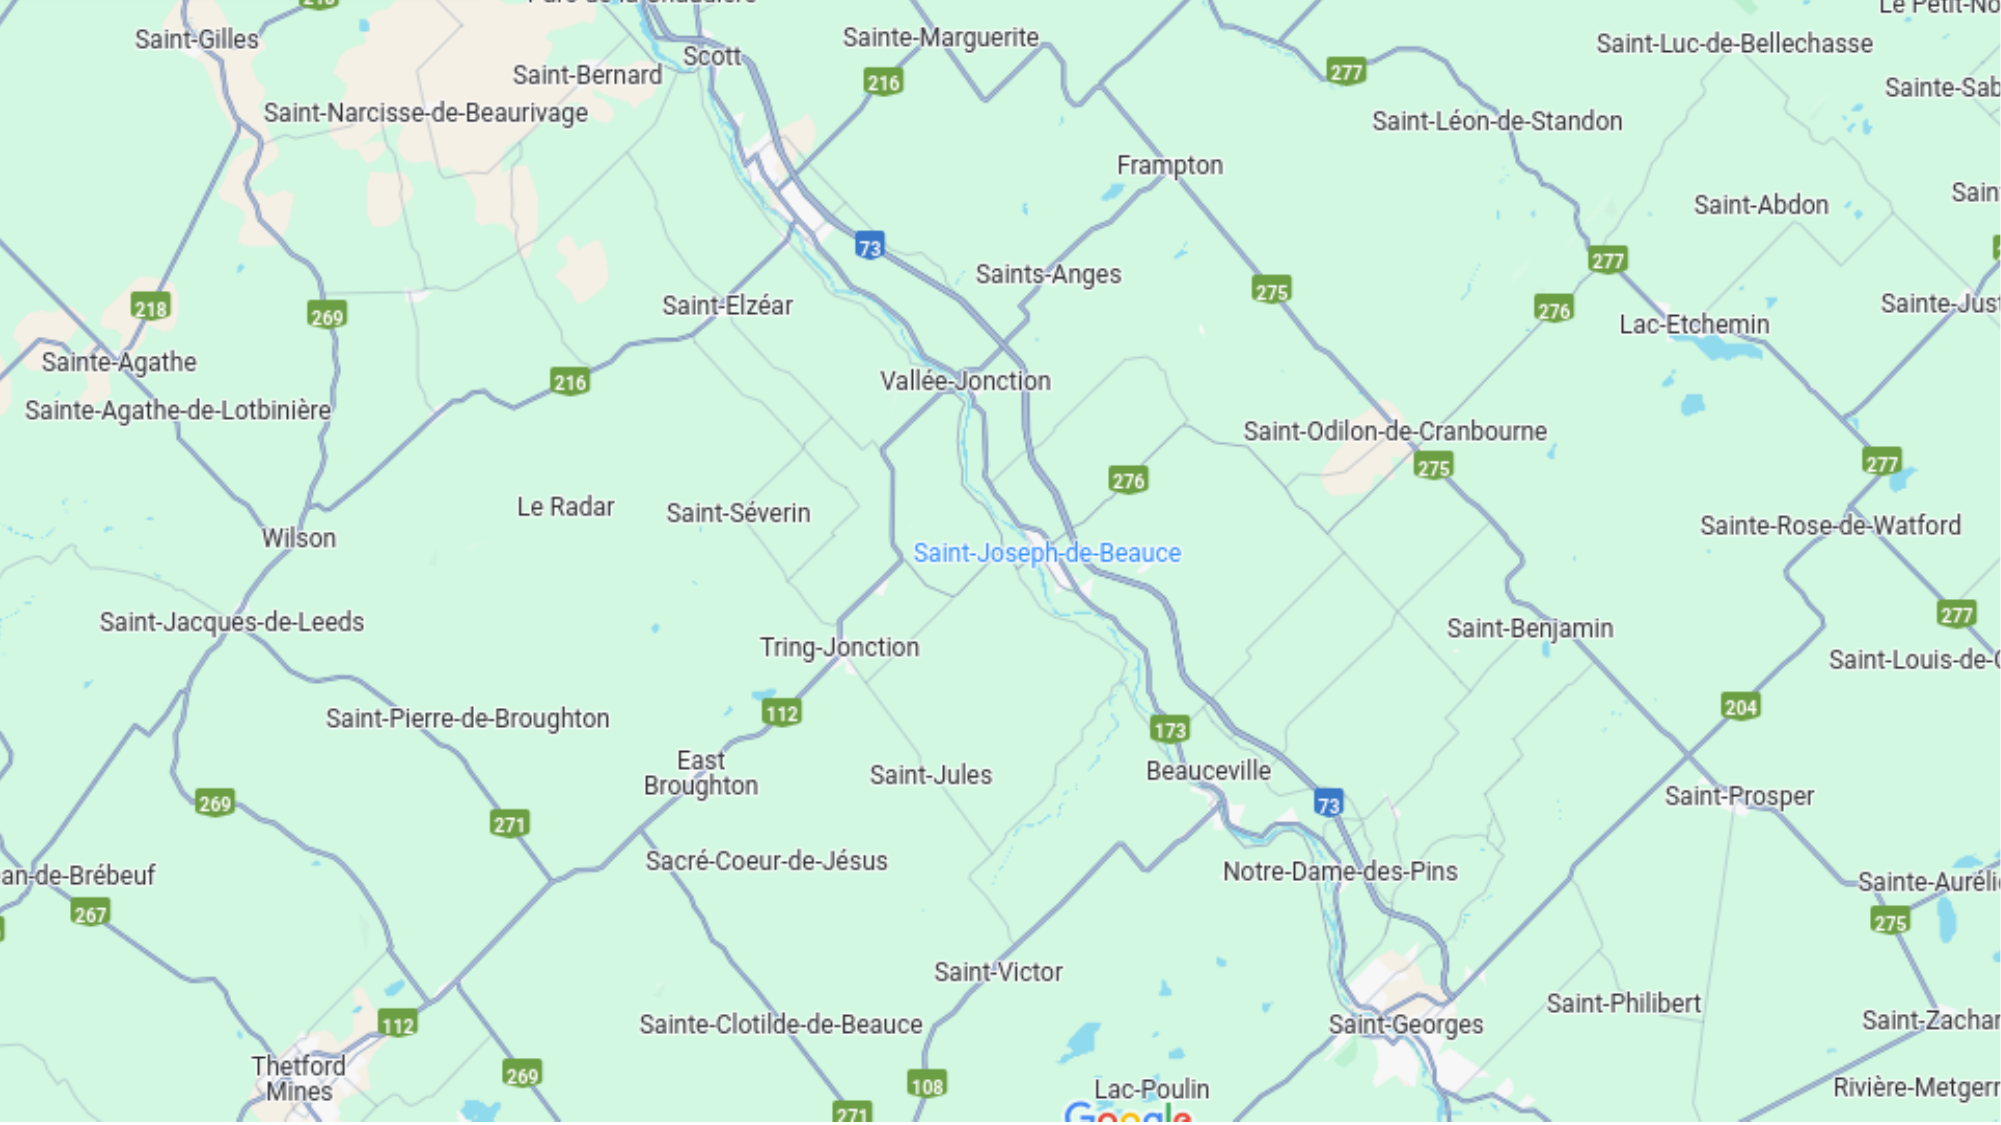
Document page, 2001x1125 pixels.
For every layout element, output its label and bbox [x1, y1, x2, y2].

list [0, 0, 2000, 1125]
